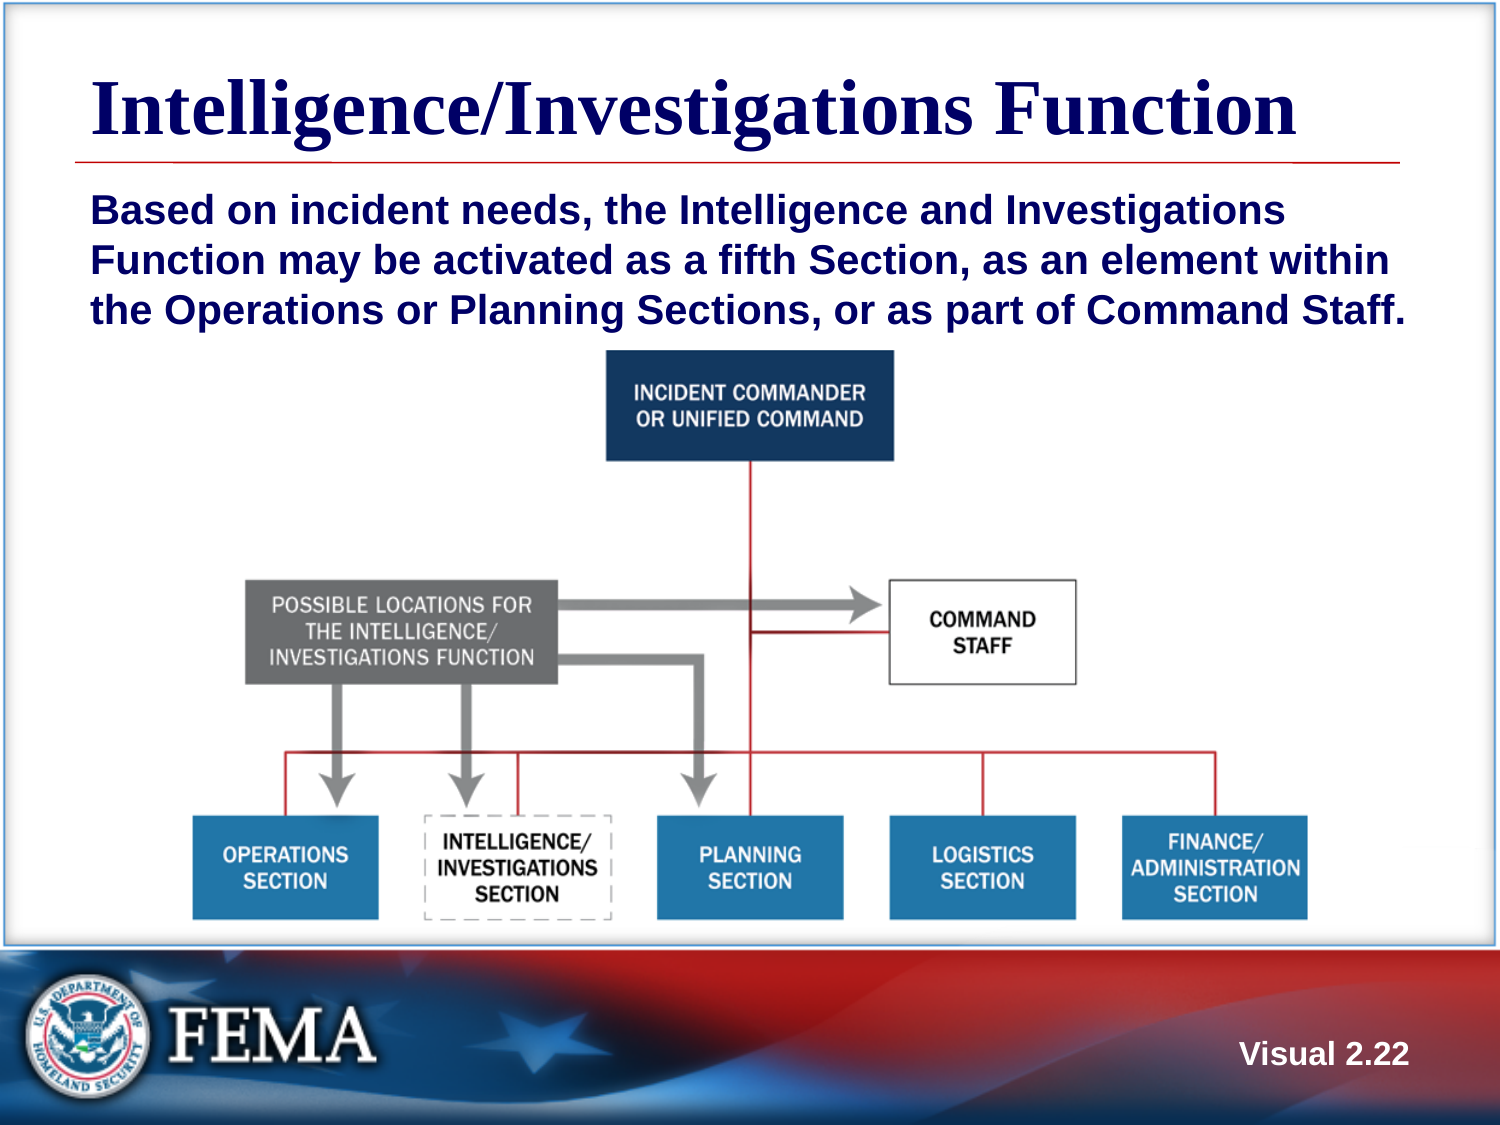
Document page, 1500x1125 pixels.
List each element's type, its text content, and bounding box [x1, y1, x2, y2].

title Intelligence/Investigations Function [74, 49, 1426, 156]
list Based on incident needs, the Intelligence and Investigations Function may be activated as a fifth Section, as an element within the Operations or Planning Sections, or as part of Command Staff. [74, 175, 1438, 376]
text_box Visual 2.22 [1074, 1024, 1425, 1103]
picture [0, 0, 1500, 1125]
